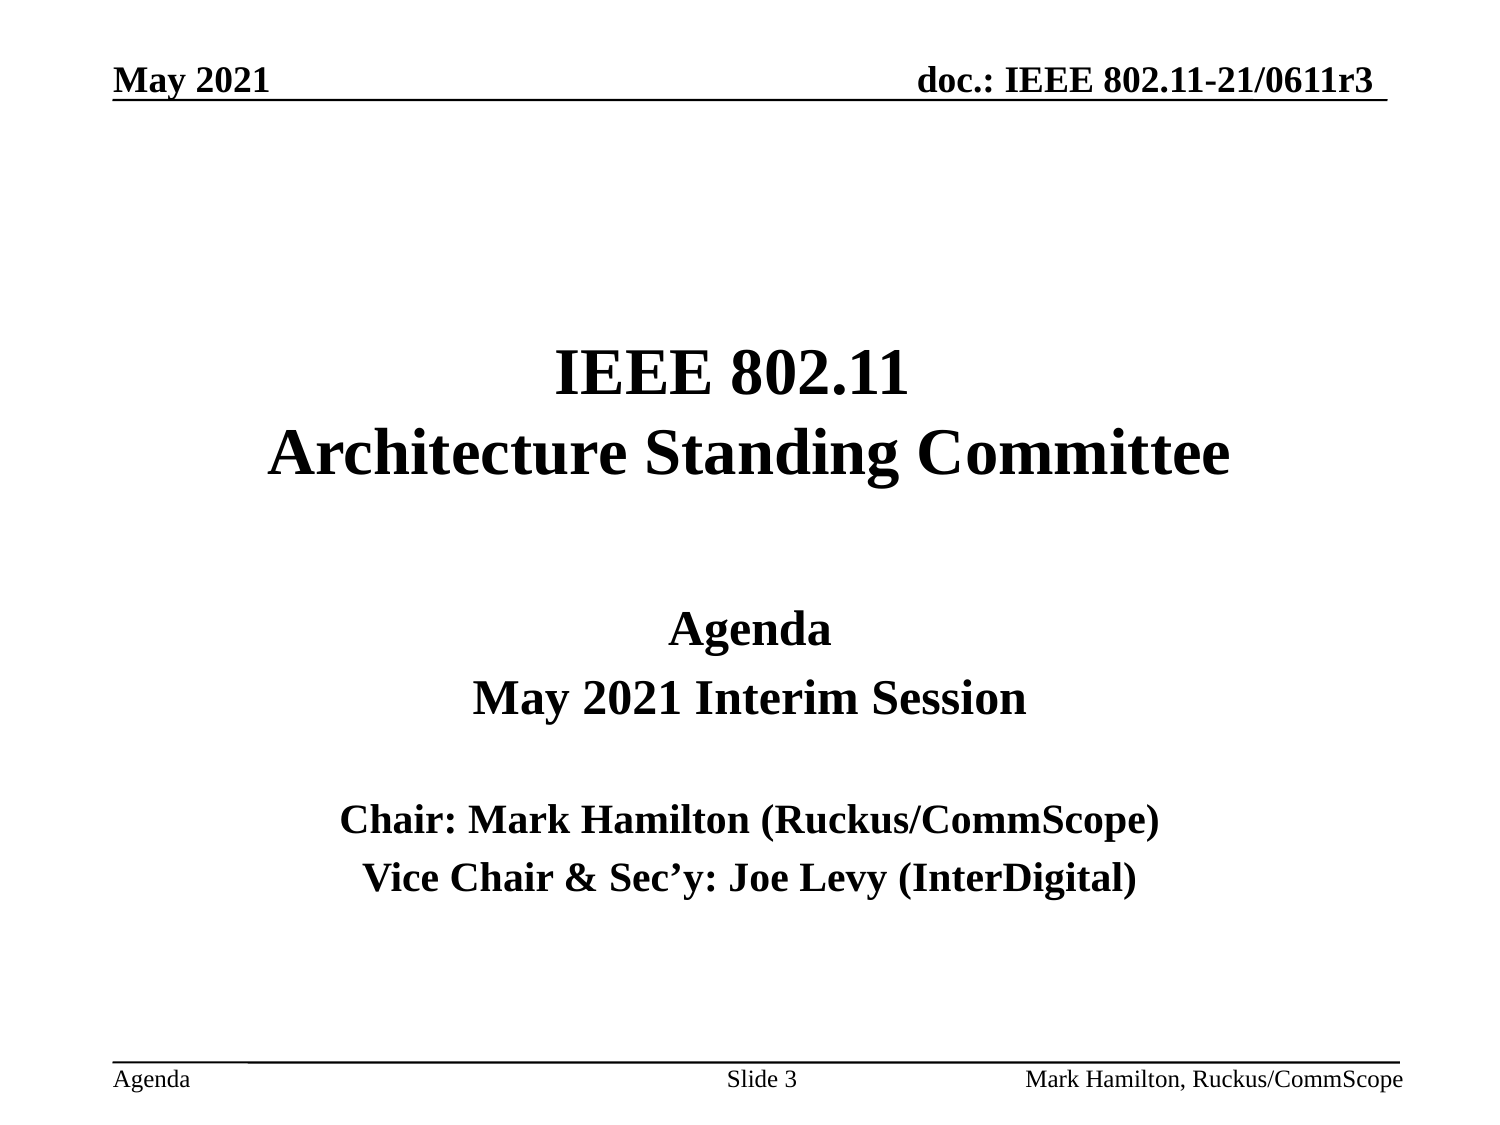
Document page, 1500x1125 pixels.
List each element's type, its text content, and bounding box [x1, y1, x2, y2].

subtitle Agenda May 2021 Interim Session Chair: Mark Hamilton (Ruckus/CommScope) Vice Chair & Sec’y: Joe Levy (InterDigital) [225, 587, 1275, 875]
title IEEE 802.11 Architecture Standing Committee [112, 287, 1388, 529]
